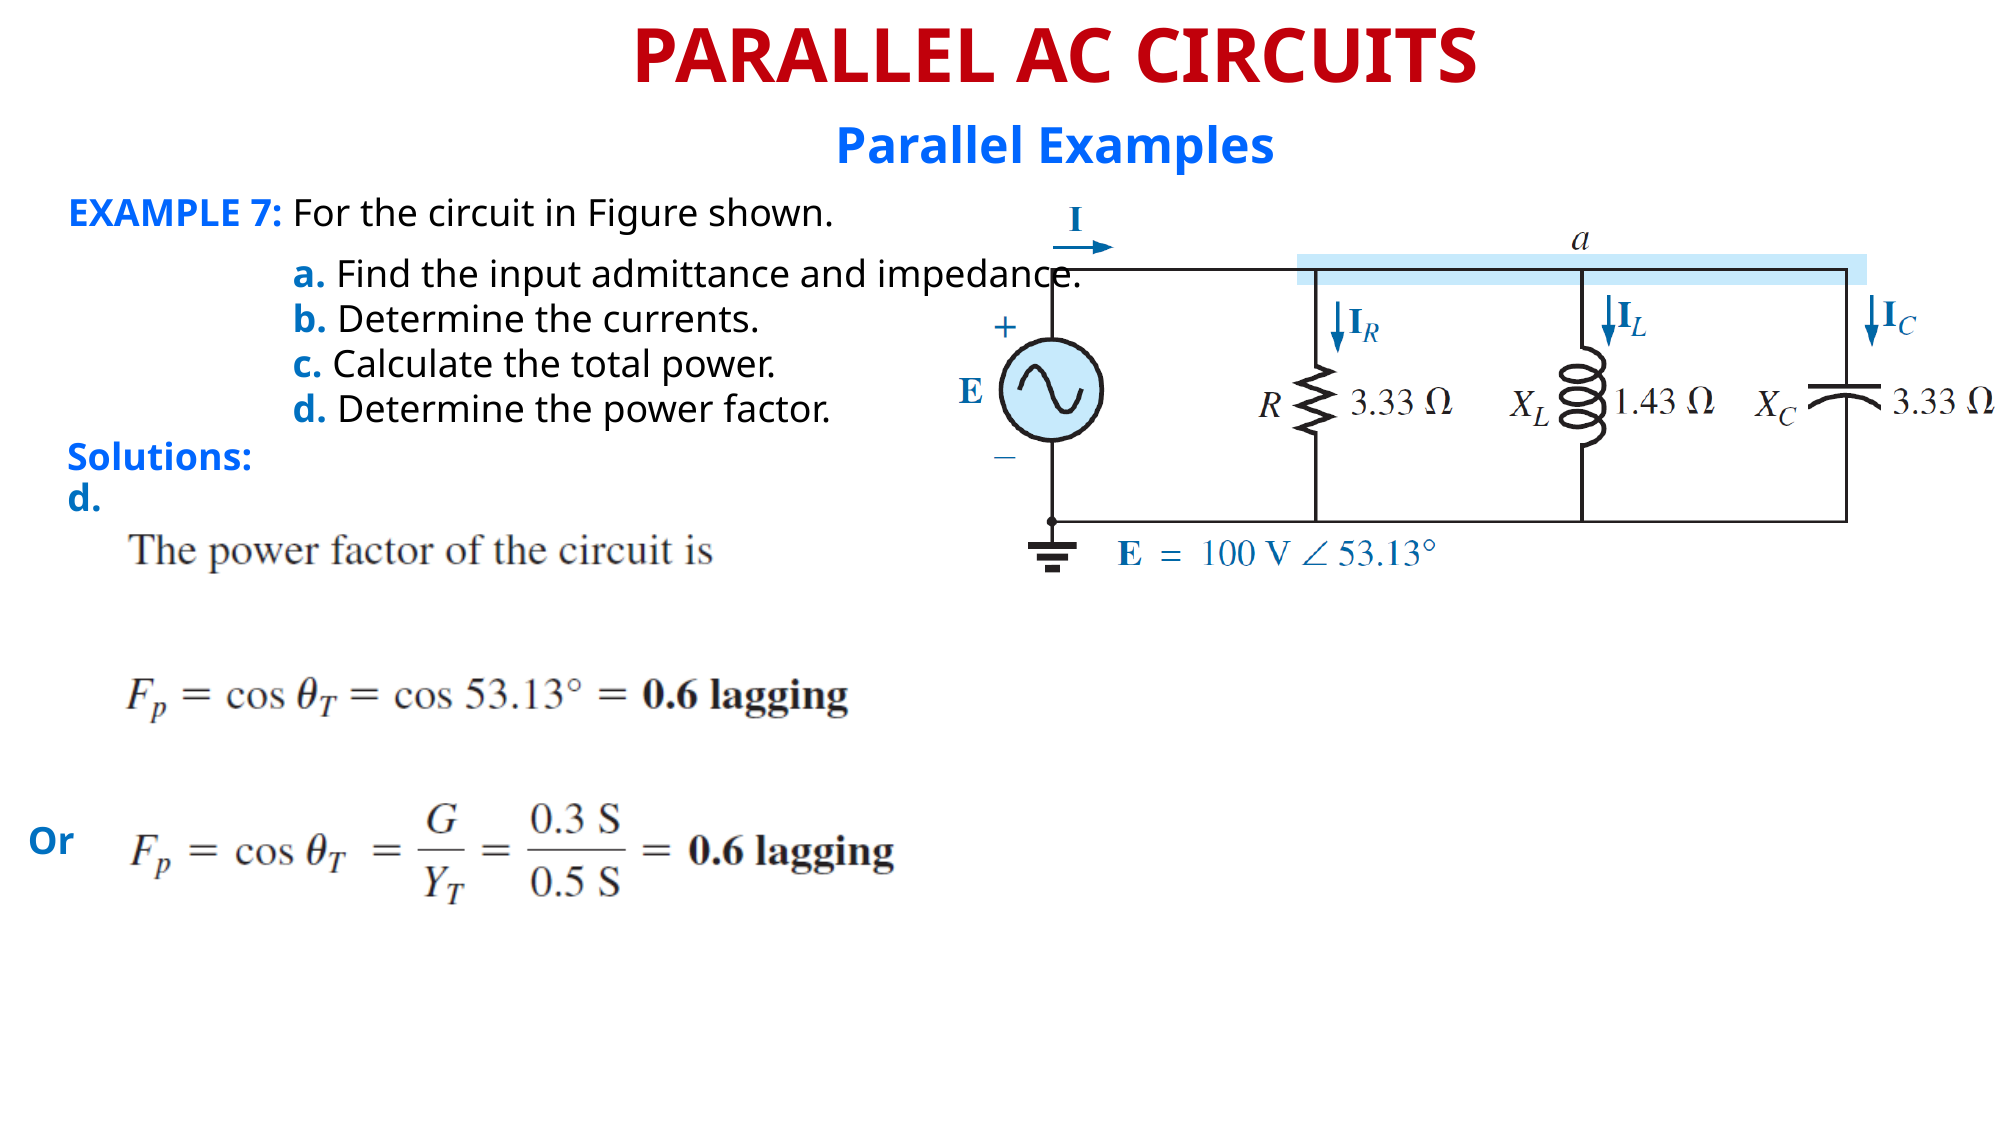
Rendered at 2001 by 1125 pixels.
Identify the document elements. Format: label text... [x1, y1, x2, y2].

text_box d. [52, 467, 117, 527]
picture [116, 802, 914, 922]
picture [116, 663, 867, 744]
picture [949, 181, 2000, 605]
text_box EXAMPLE 7: For the circuit in Figure shown. [53, 181, 949, 242]
text_box Parallel Examples [821, 105, 1291, 181]
text_box PARALLEL AC CIRCUITS [617, 0, 1495, 105]
picture [125, 522, 729, 588]
text_box Or [13, 809, 91, 870]
text_box Solutions: [52, 425, 268, 486]
